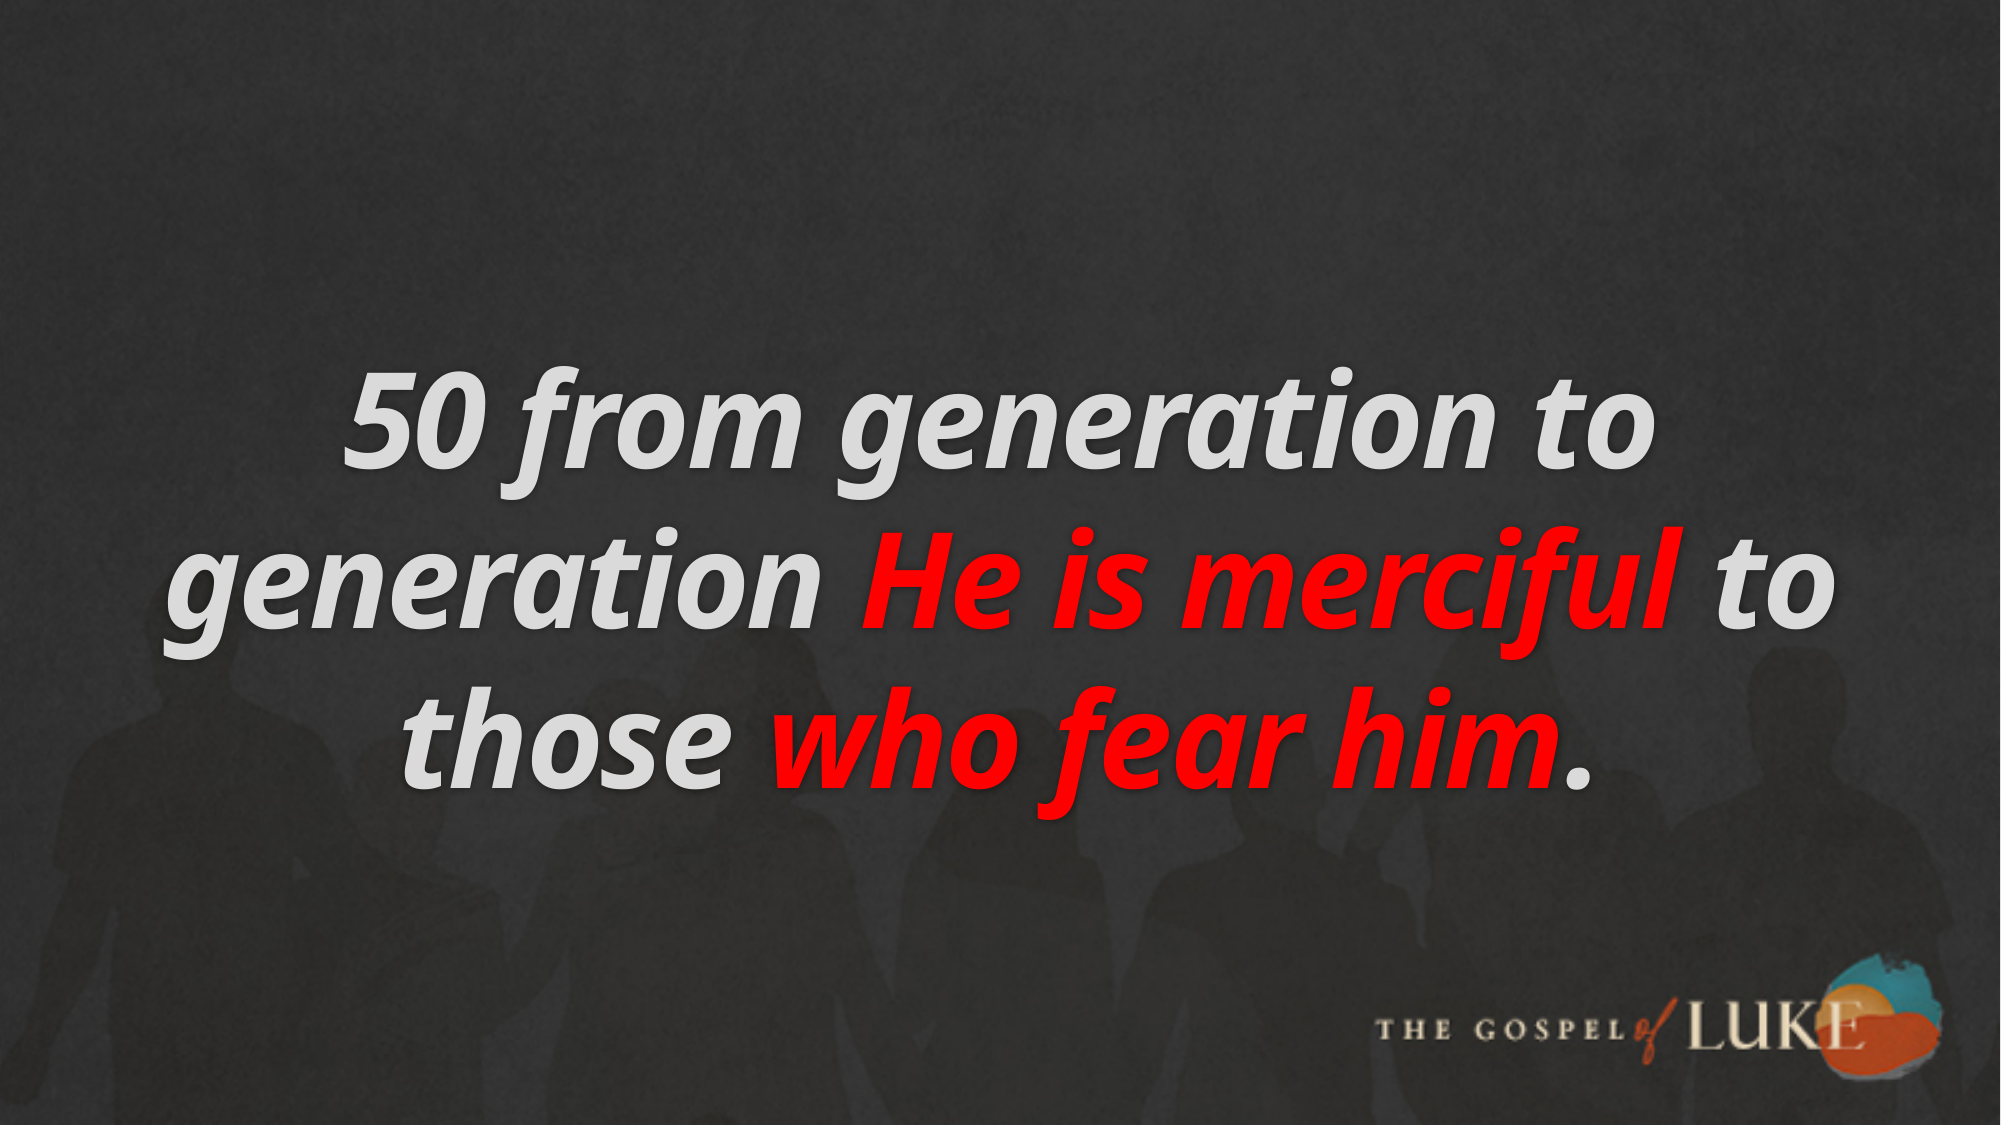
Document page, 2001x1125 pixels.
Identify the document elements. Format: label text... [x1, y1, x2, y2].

title 50 from generation to generation He is merciful to those who fear him. [70, 302, 1930, 823]
picture [0, 0, 2000, 1125]
